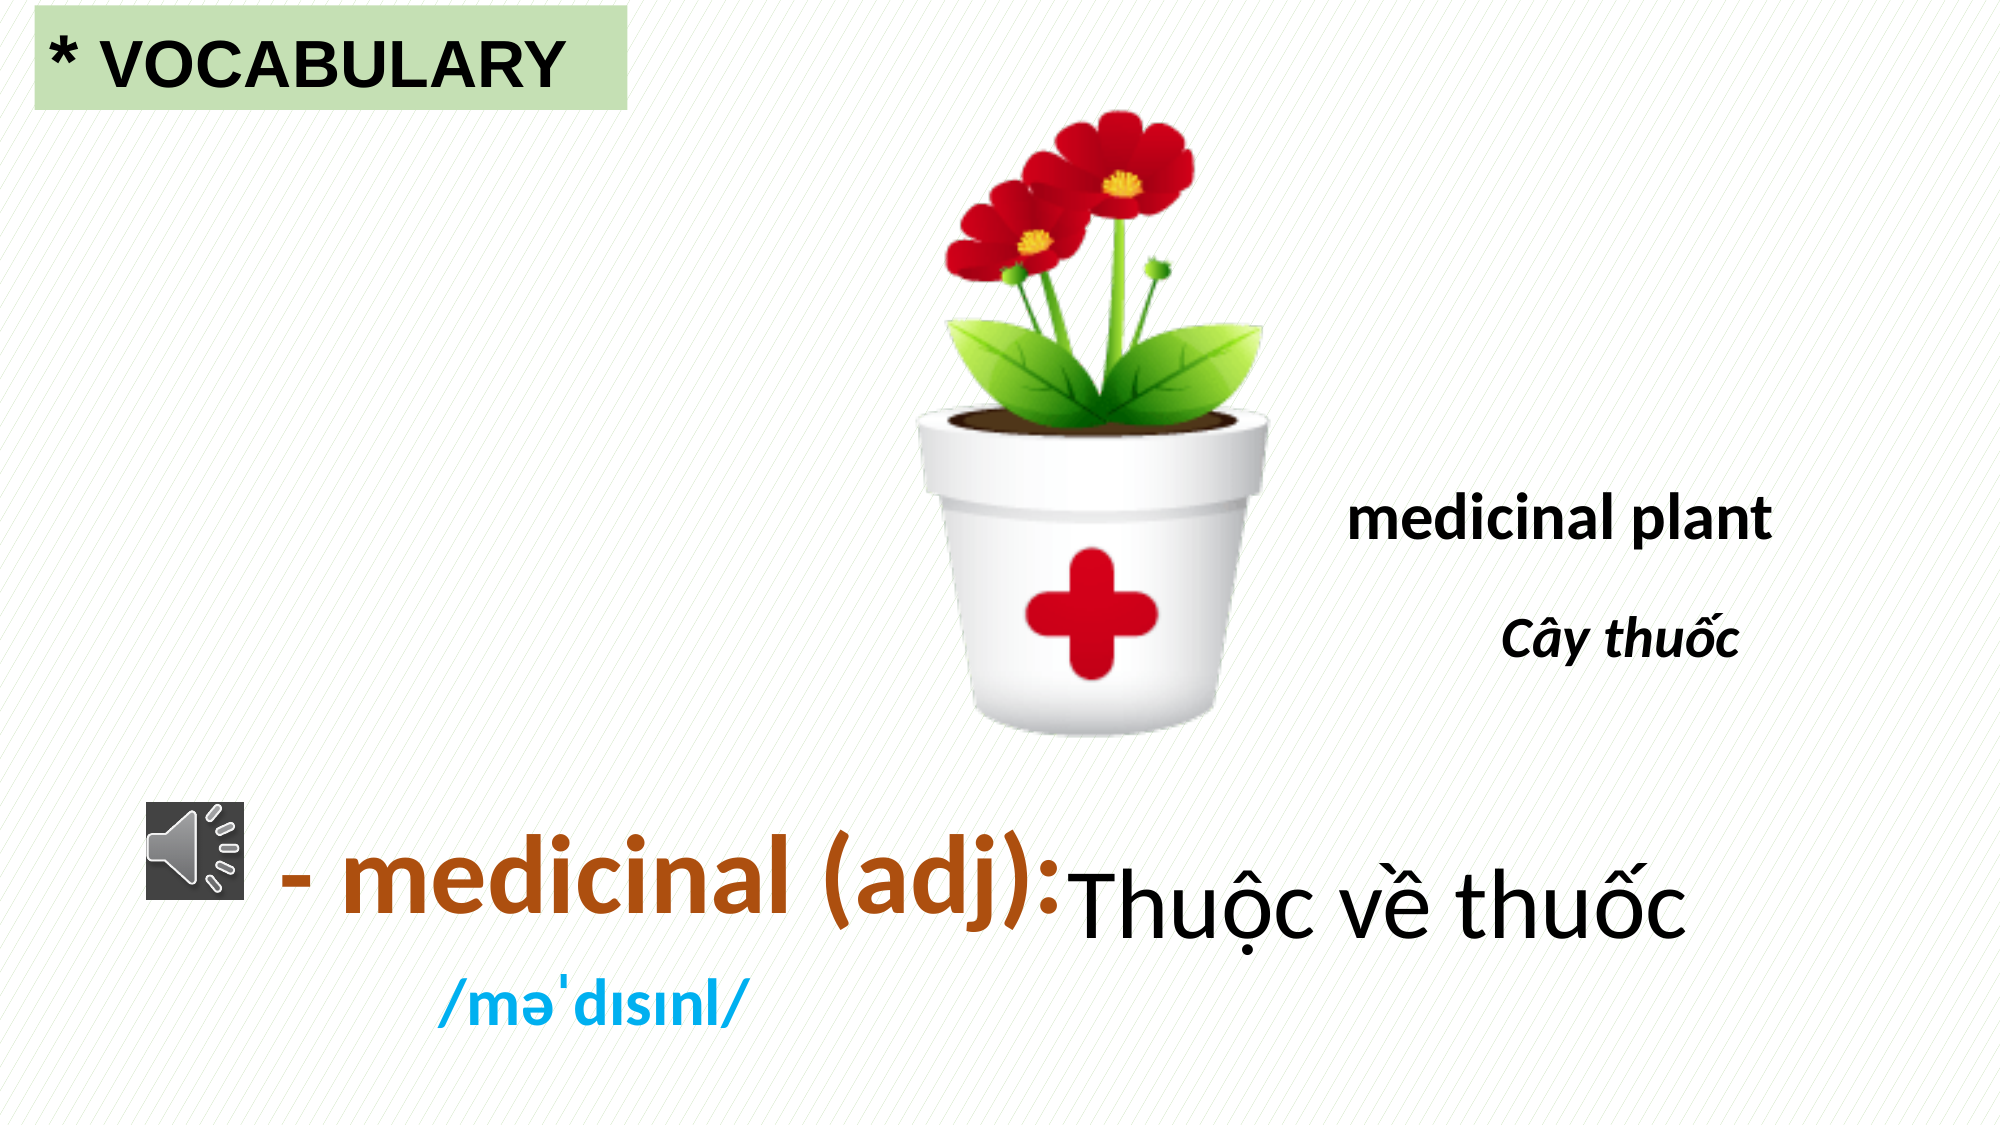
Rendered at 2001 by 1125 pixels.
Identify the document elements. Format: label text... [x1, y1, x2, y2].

picture [145, 800, 246, 901]
picture [761, 90, 1427, 756]
text_box * VOCABULARY [34, 5, 628, 110]
text_box - medicinal (adj): [264, 800, 1259, 964]
text_box /məˈdɪsɪnl/ [423, 951, 766, 1047]
text_box Thuộc về thuốc [1045, 831, 1711, 966]
text_box medicinal plant [1427, 466, 1790, 561]
text_box Cây thuốc [1487, 592, 1755, 677]
